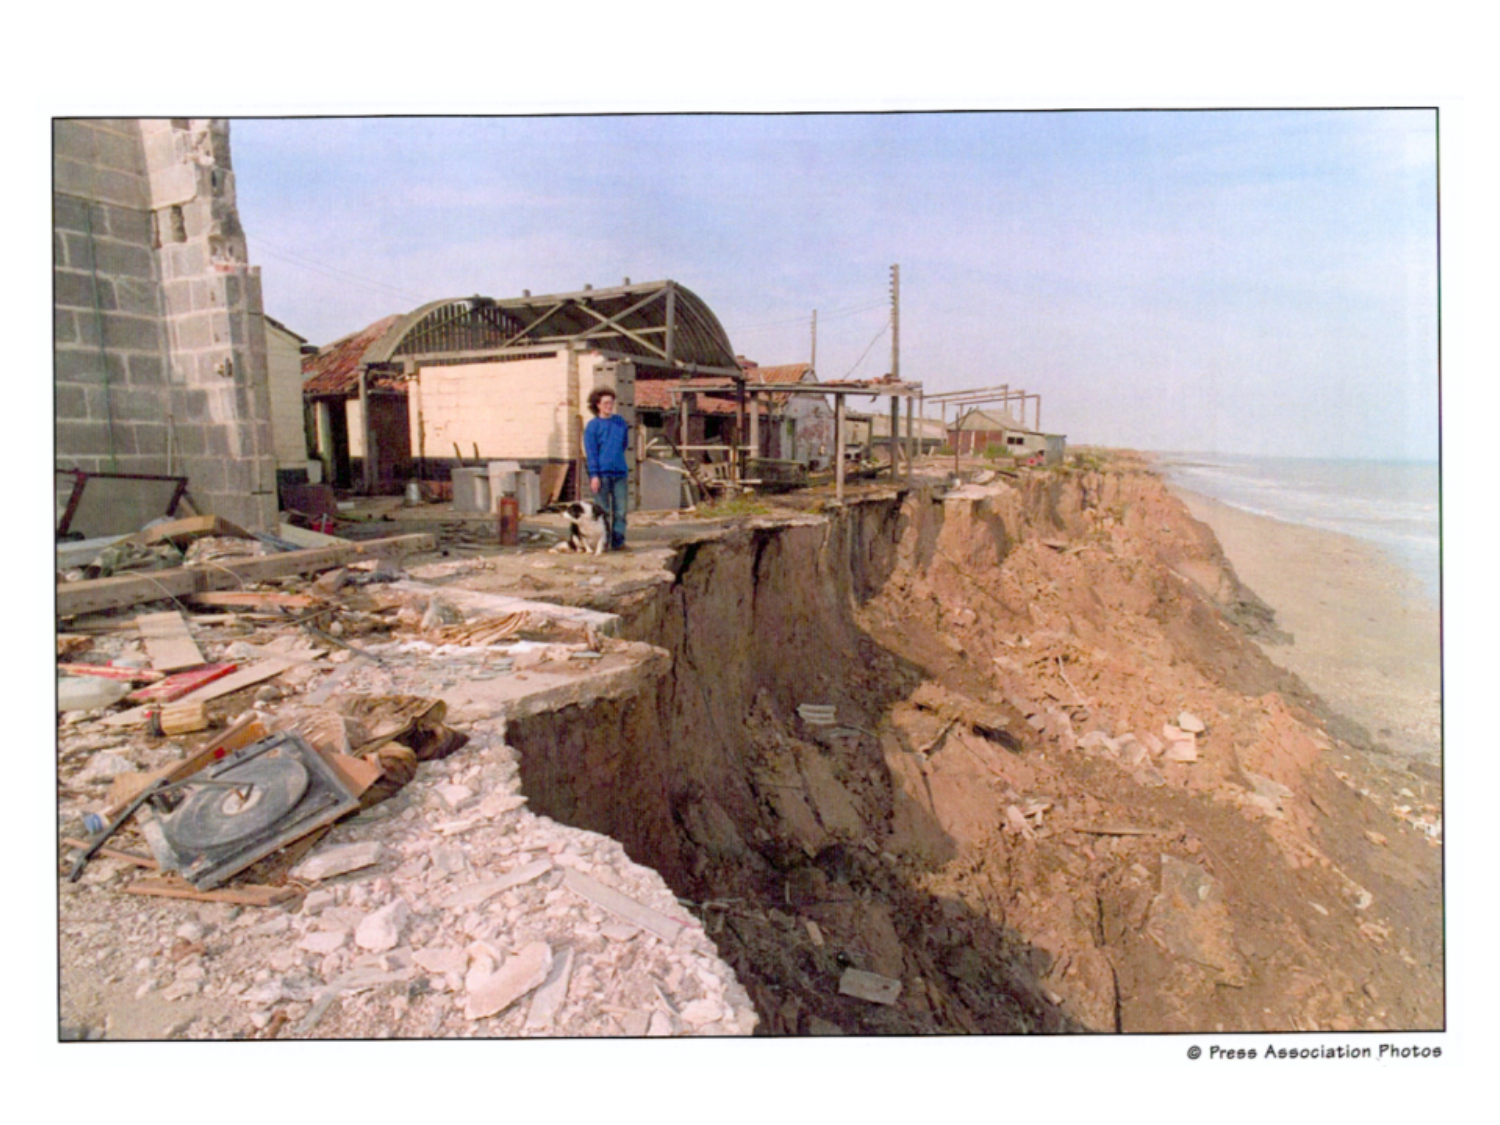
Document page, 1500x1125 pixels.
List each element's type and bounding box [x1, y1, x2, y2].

picture [34, 93, 1464, 1067]
